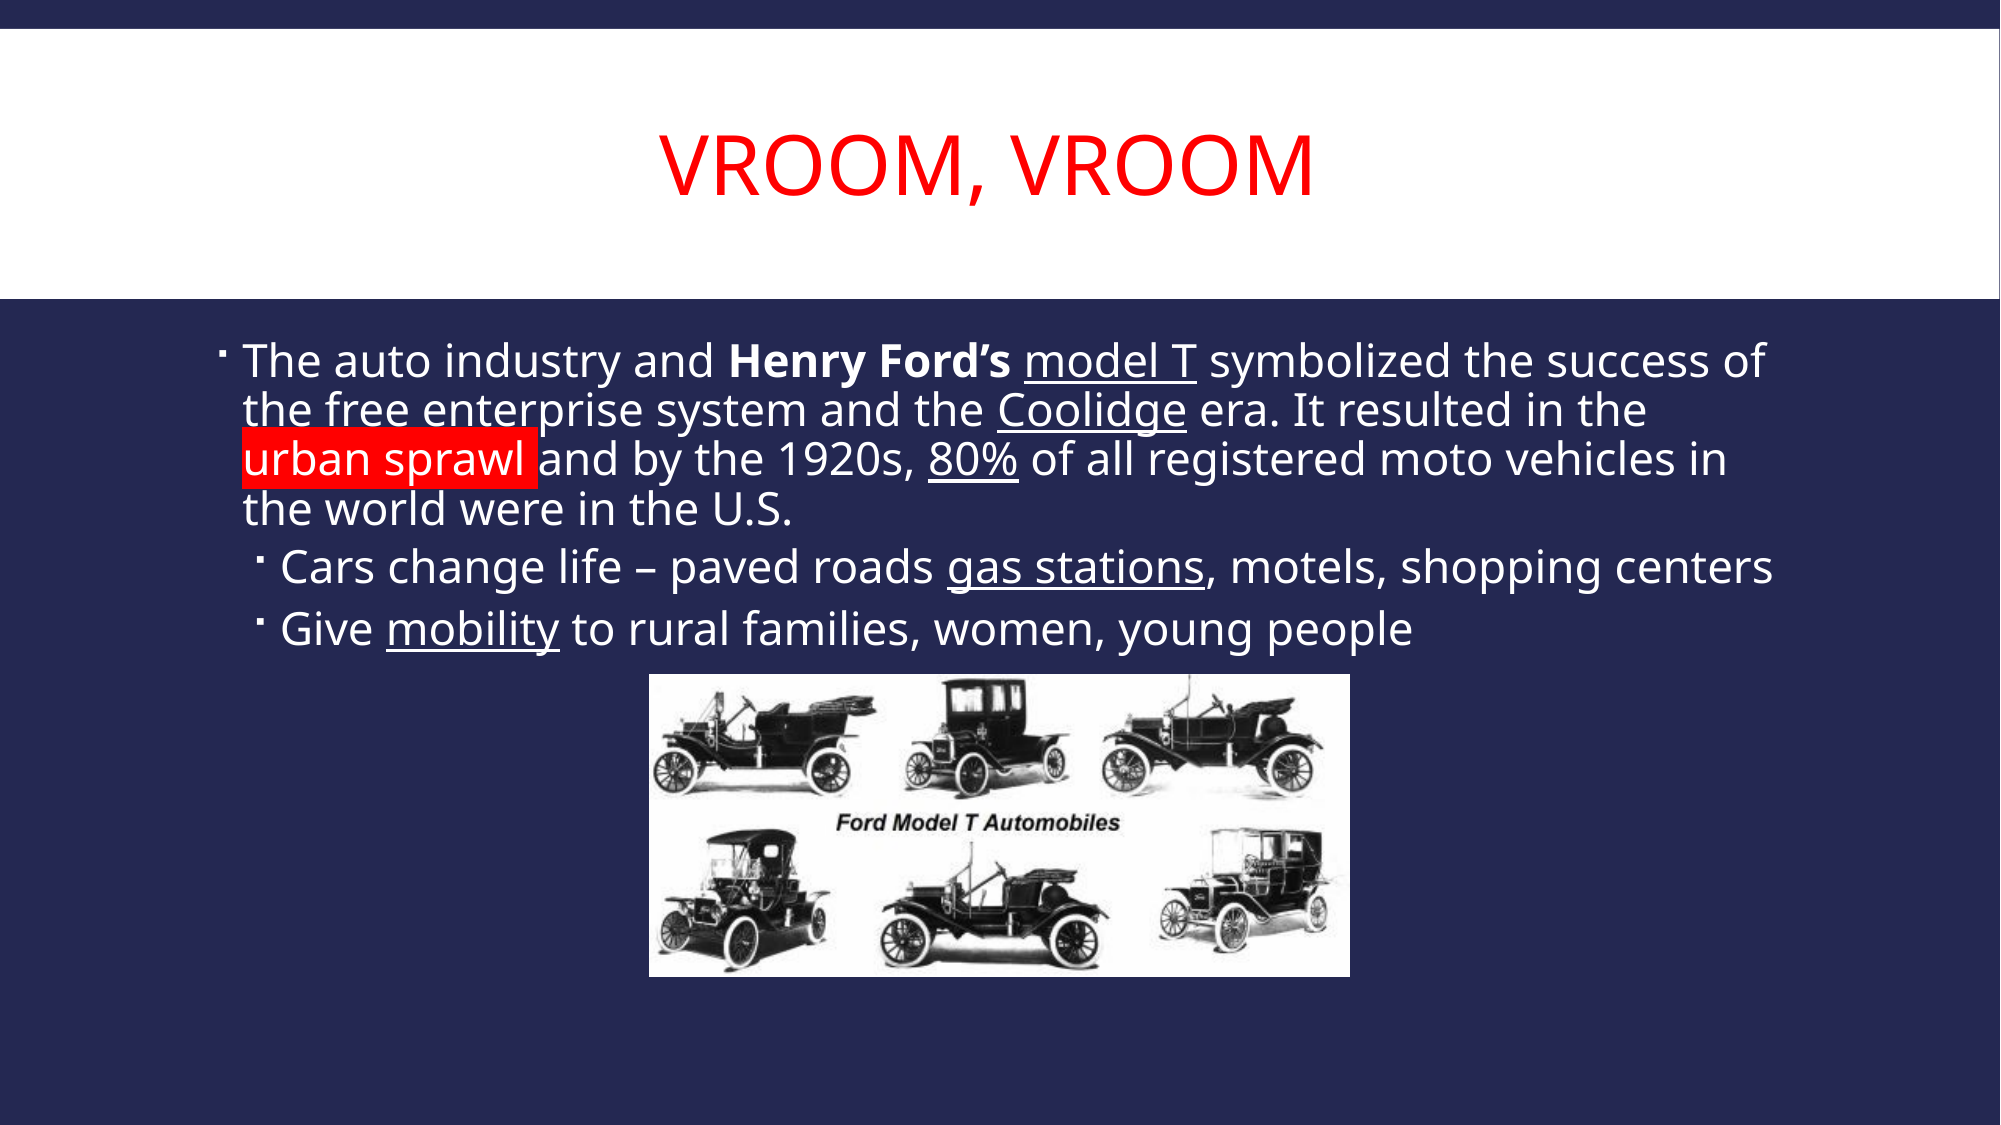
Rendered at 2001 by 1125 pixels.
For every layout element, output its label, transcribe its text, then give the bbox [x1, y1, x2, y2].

title Vroom, Vroom [197, 46, 1803, 295]
picture [649, 674, 1351, 977]
list The auto industry and Henry Ford’s model T symbolized the success of the free enterprise system and the Coolidge era. It resulted in the urban sprawl and by the 1920s, 80% of all registered moto vehicles in the world were in the U.S. Cars change life – paved roads gas stations, motels, shopping centers Give mobility to rural families, women, young people [197, 329, 1803, 1020]
